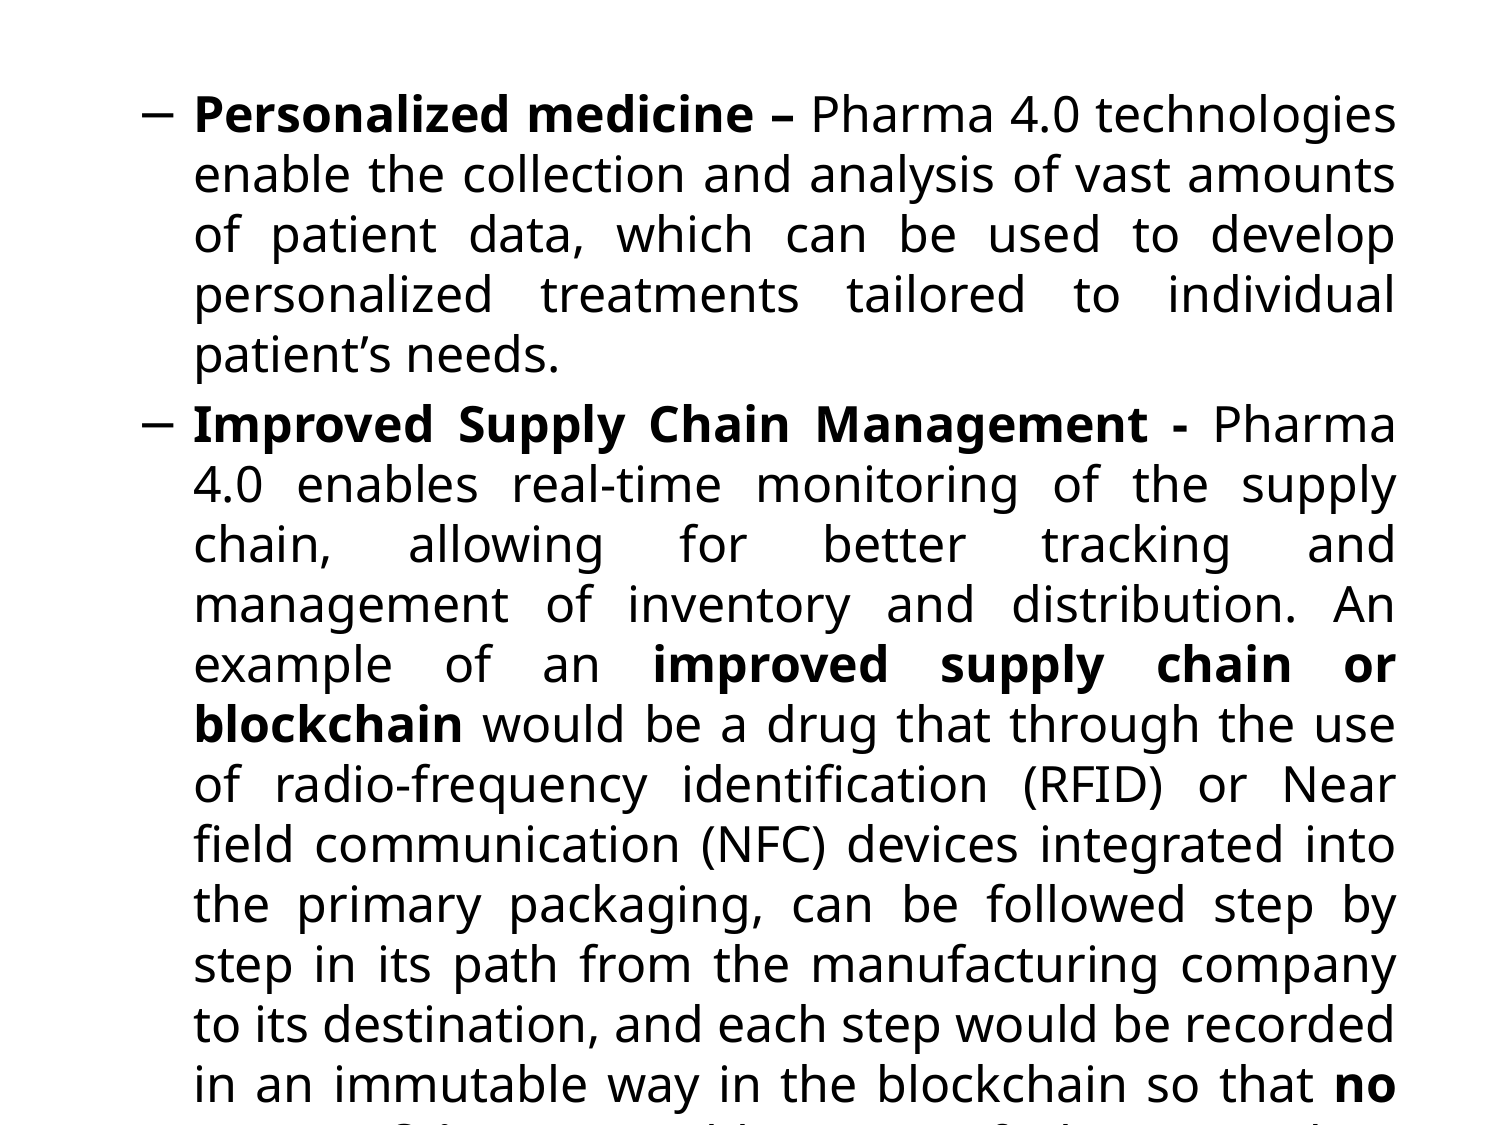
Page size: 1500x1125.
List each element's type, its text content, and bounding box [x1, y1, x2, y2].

list Personalized medicine – Pharma 4.0 technologies enable the collection and analysis of vast amounts of patient data, which can be used to develop personalized treatments tailored to individual patient’s needs. Improved Supply Chain Management - Pharma 4.0 enables real-time monitoring of the supply chain, allowing for better tracking and management of inventory and distribution. An example of an improved supply chain or blockchain would be a drug that through the use of radio-frequency identification (RFID) or Near field communication (NFC) devices integrated into the primary packaging, can be followed step by step in its path from the manufacturing company to its destination, and each step would be recorded in an immutable way in the blockchain so that no counterfeit is possible, even if the secondary packaging should be replicated. [112, 75, 1413, 1075]
